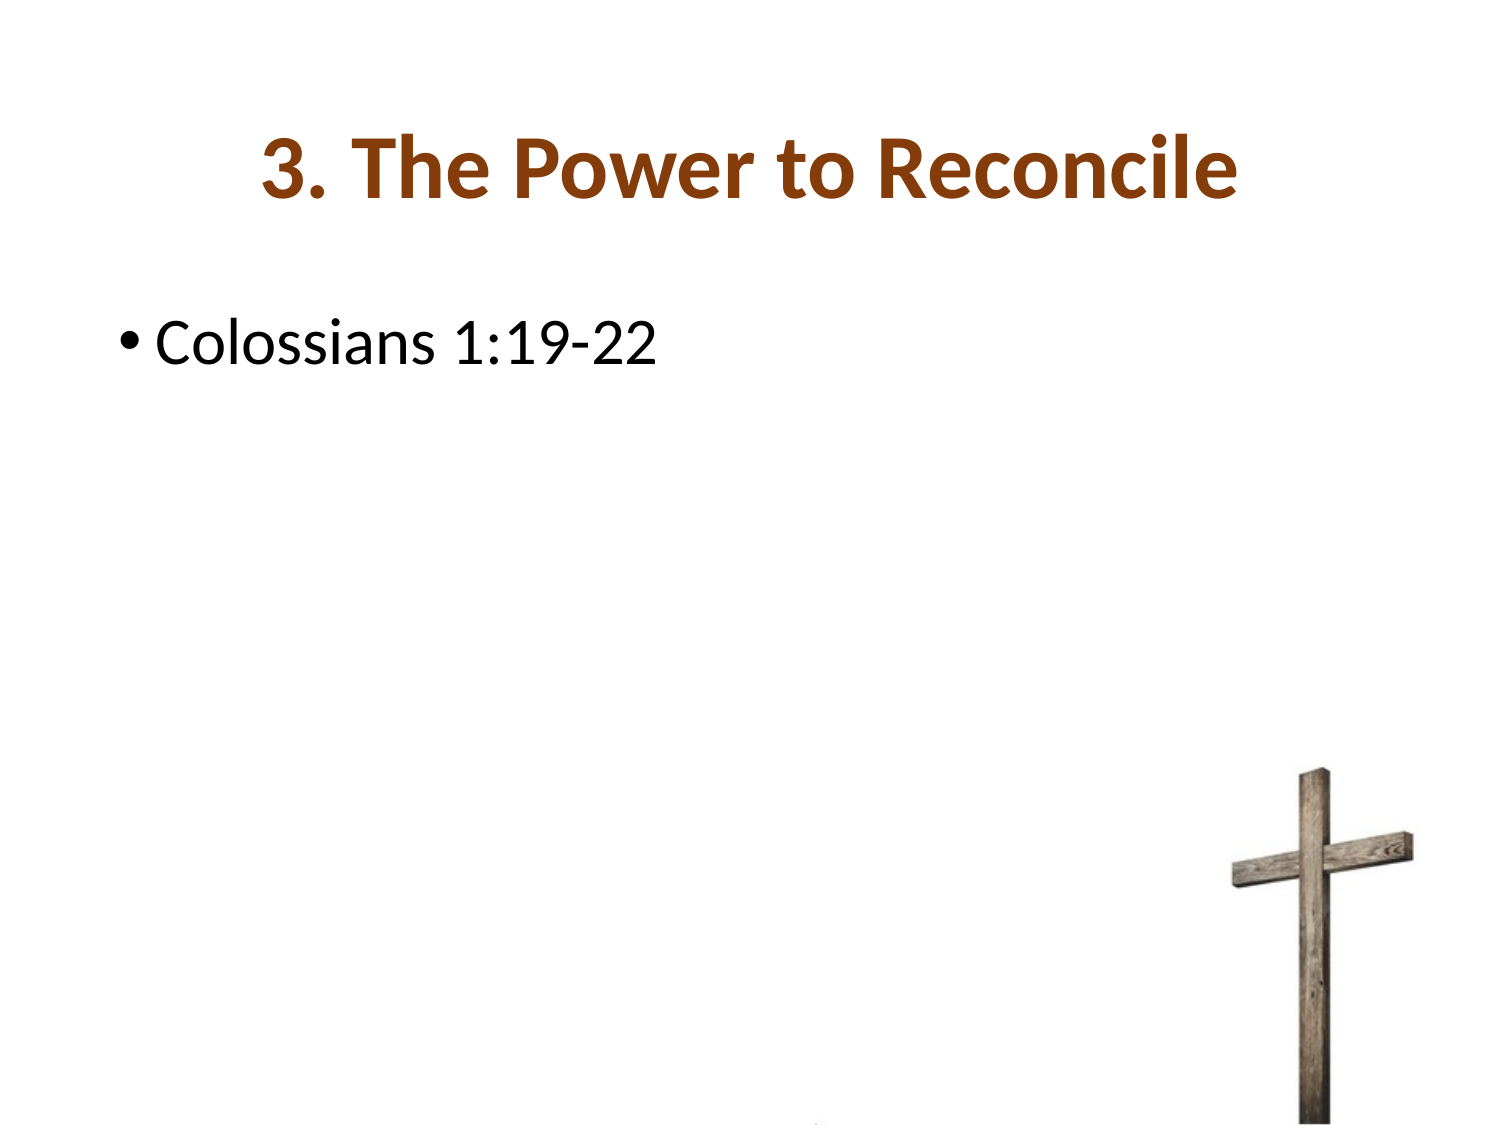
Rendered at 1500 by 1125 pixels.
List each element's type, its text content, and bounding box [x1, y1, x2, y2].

picture [815, 714, 1455, 1125]
list Colossians 1:19-22 [103, 299, 1397, 1014]
title 3. The Power to Reconcile [103, 59, 1397, 278]
